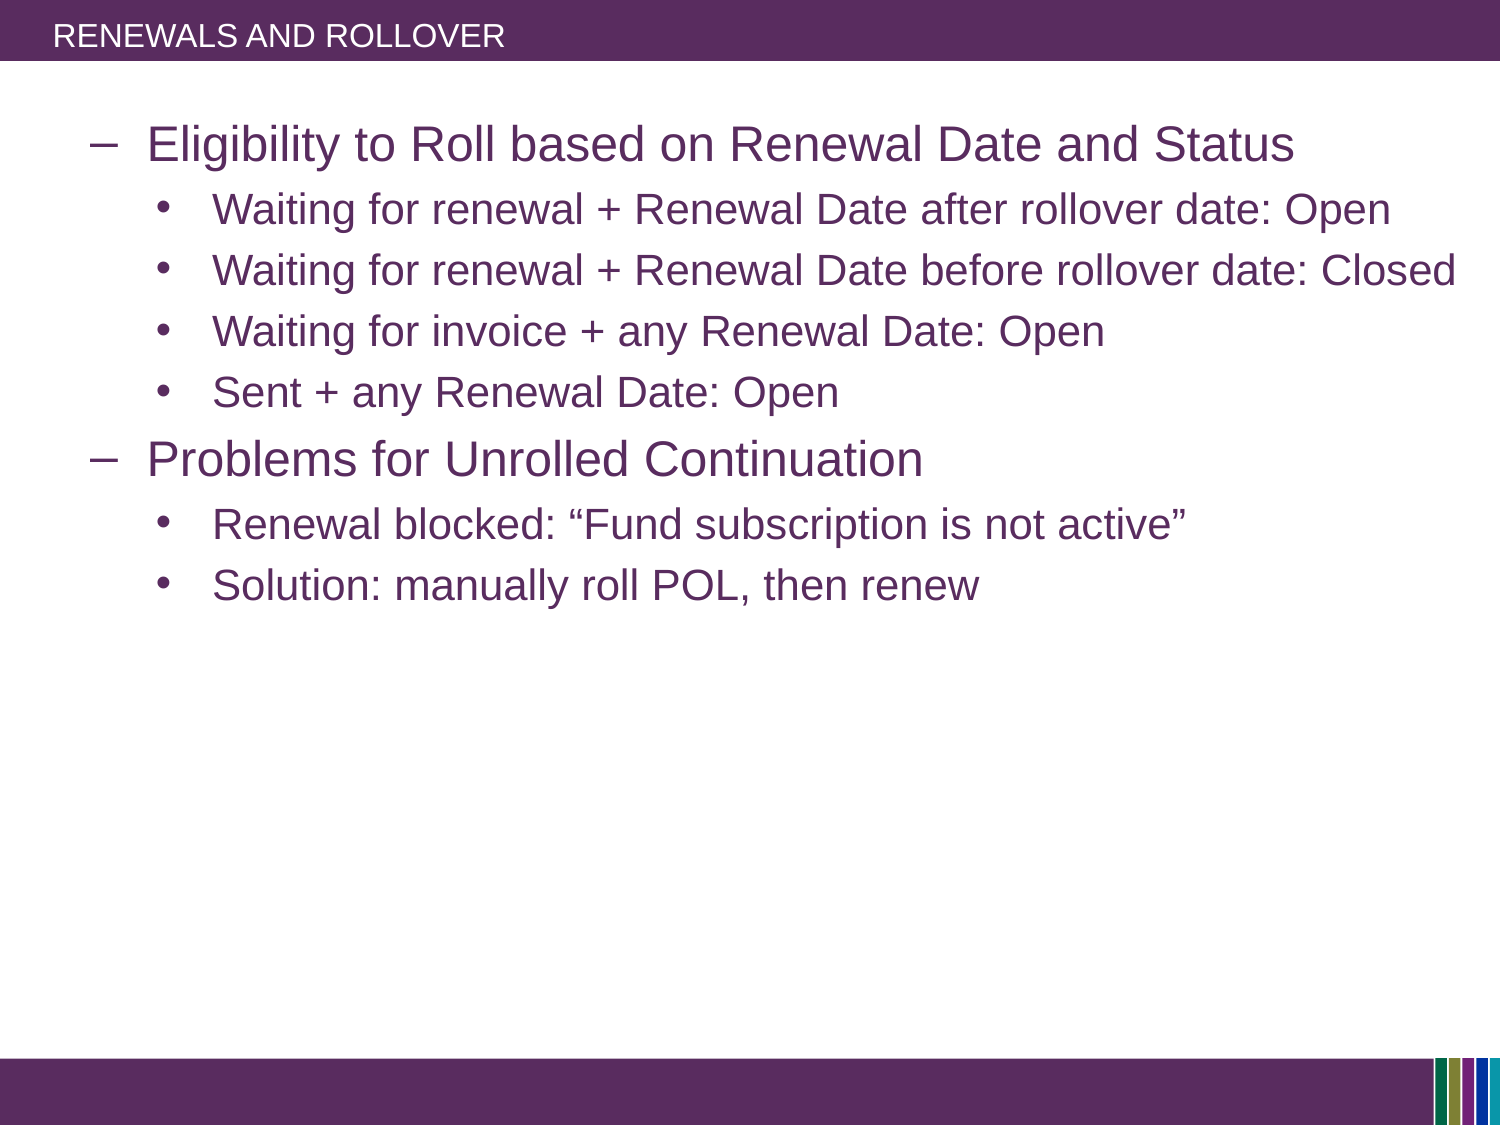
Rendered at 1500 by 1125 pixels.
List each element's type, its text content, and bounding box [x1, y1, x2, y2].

title Renewals and Rollover [37, 0, 1388, 84]
list Eligibility to Roll based on Renewal Date and Status Waiting for renewal + Renewal Date after rollover date: Open Waiting for renewal + Renewal Date before rollover date: Closed Waiting for invoice + any Renewal Date: Open Sent + any Renewal Date: Open Problems for Unrolled Continuation Renewal blocked: “Fund subscription is not active” Solution: manually roll POL, then renew [37, 104, 1500, 977]
